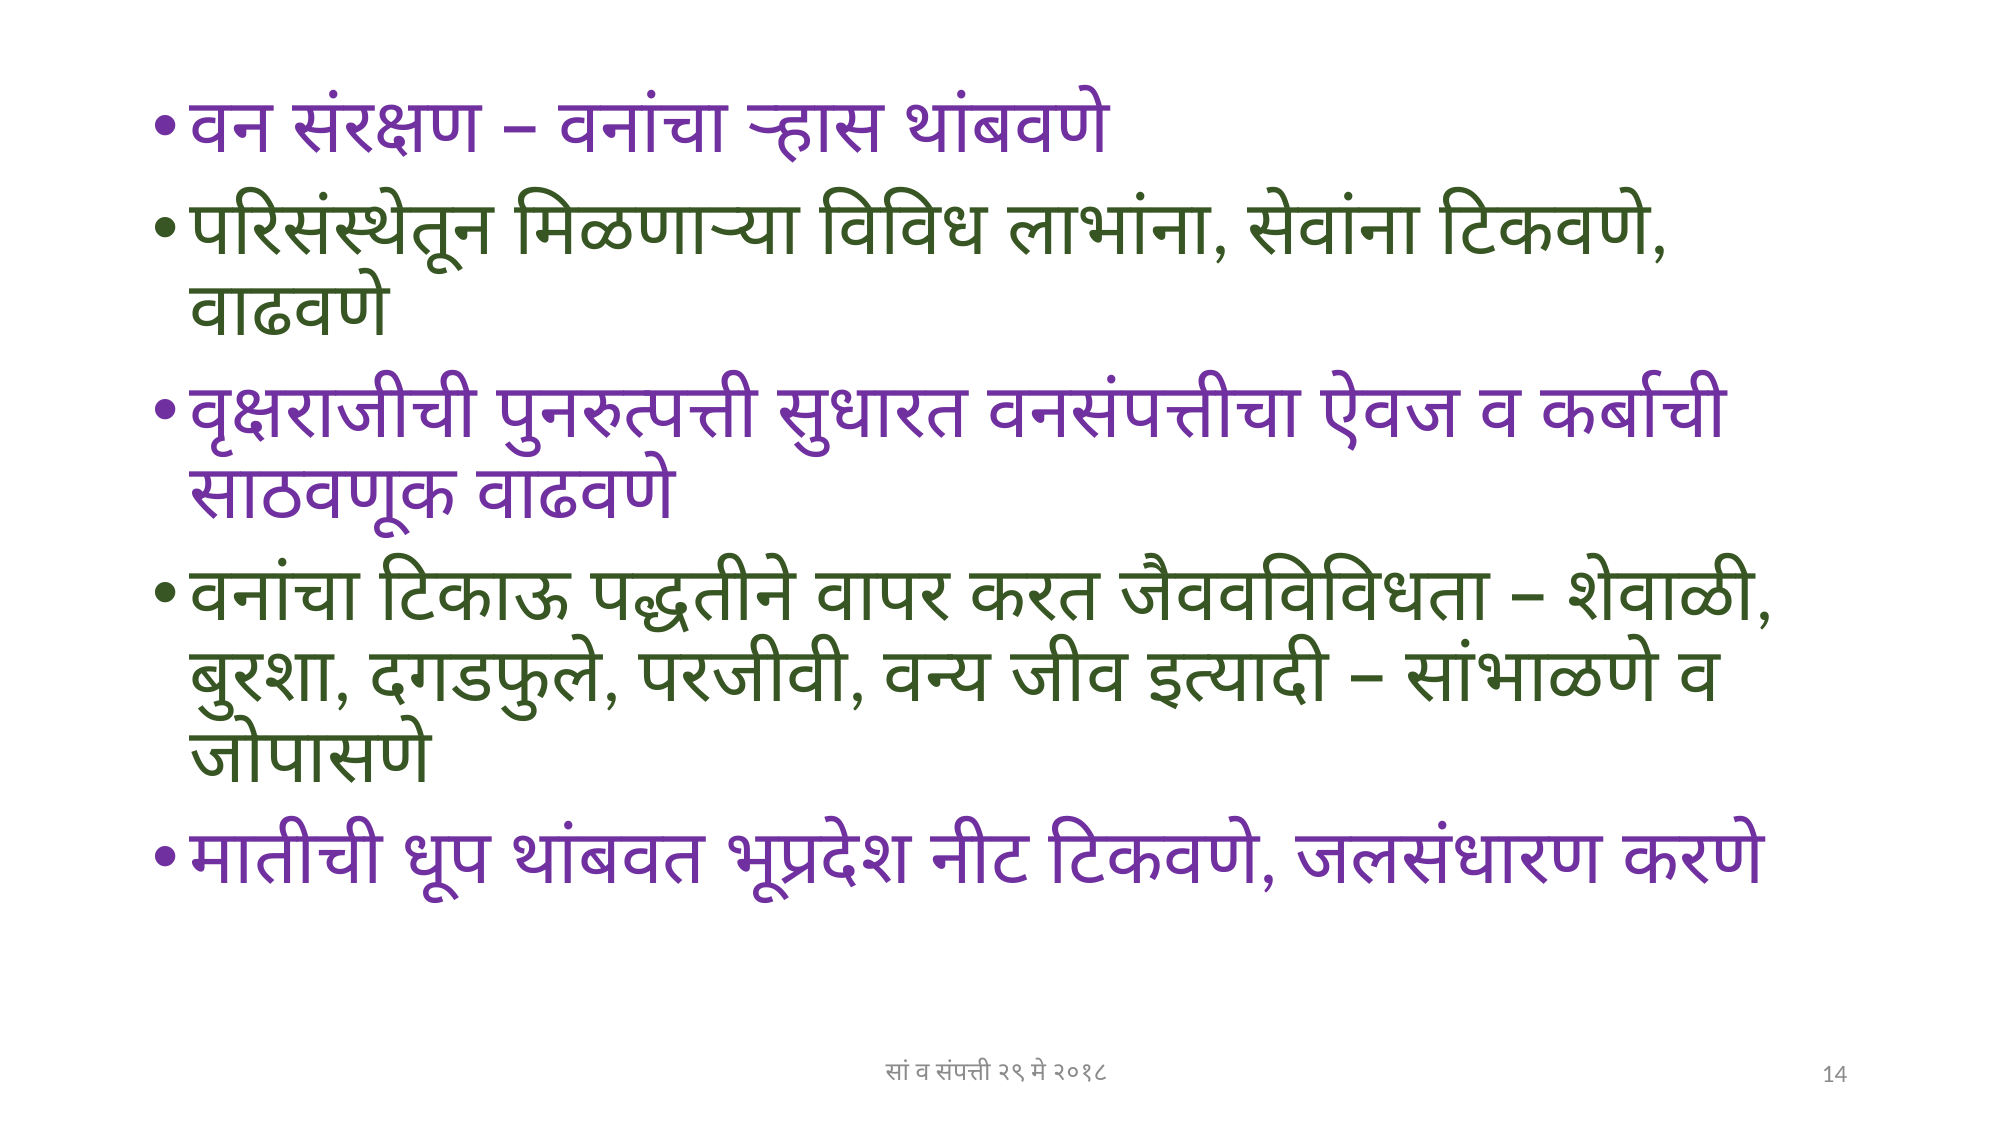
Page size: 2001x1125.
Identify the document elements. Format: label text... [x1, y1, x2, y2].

footer सां व संपत्ती २९ मे २०१८ [662, 1042, 1338, 1103]
slide_number 14 [1412, 1042, 1863, 1103]
list वन संरक्षण – वनांचा ऱ्हास थांबवणे परिसंस्थेतून मिळणाऱ्या विविध लाभांना, सेवांना टिकवणे, वाढवणे वृक्षराजीची पुनरुत्पत्ती सुधारत वनसंपत्तीचा ऐवज व कर्बाची साठवणूक वाढवणे वनांचा टिकाऊ पद्धतीने वापर करत जैववविविधता – शेवाळी, बुरशा, दगडफुले, परजीवी, वन्य जीव इत्यादी – सांभाळणे व जोपासणे मातीची धूप थांबवत भूप्रदेश नीट टिकवणे, जलसंधारण करणे [137, 80, 1863, 1014]
